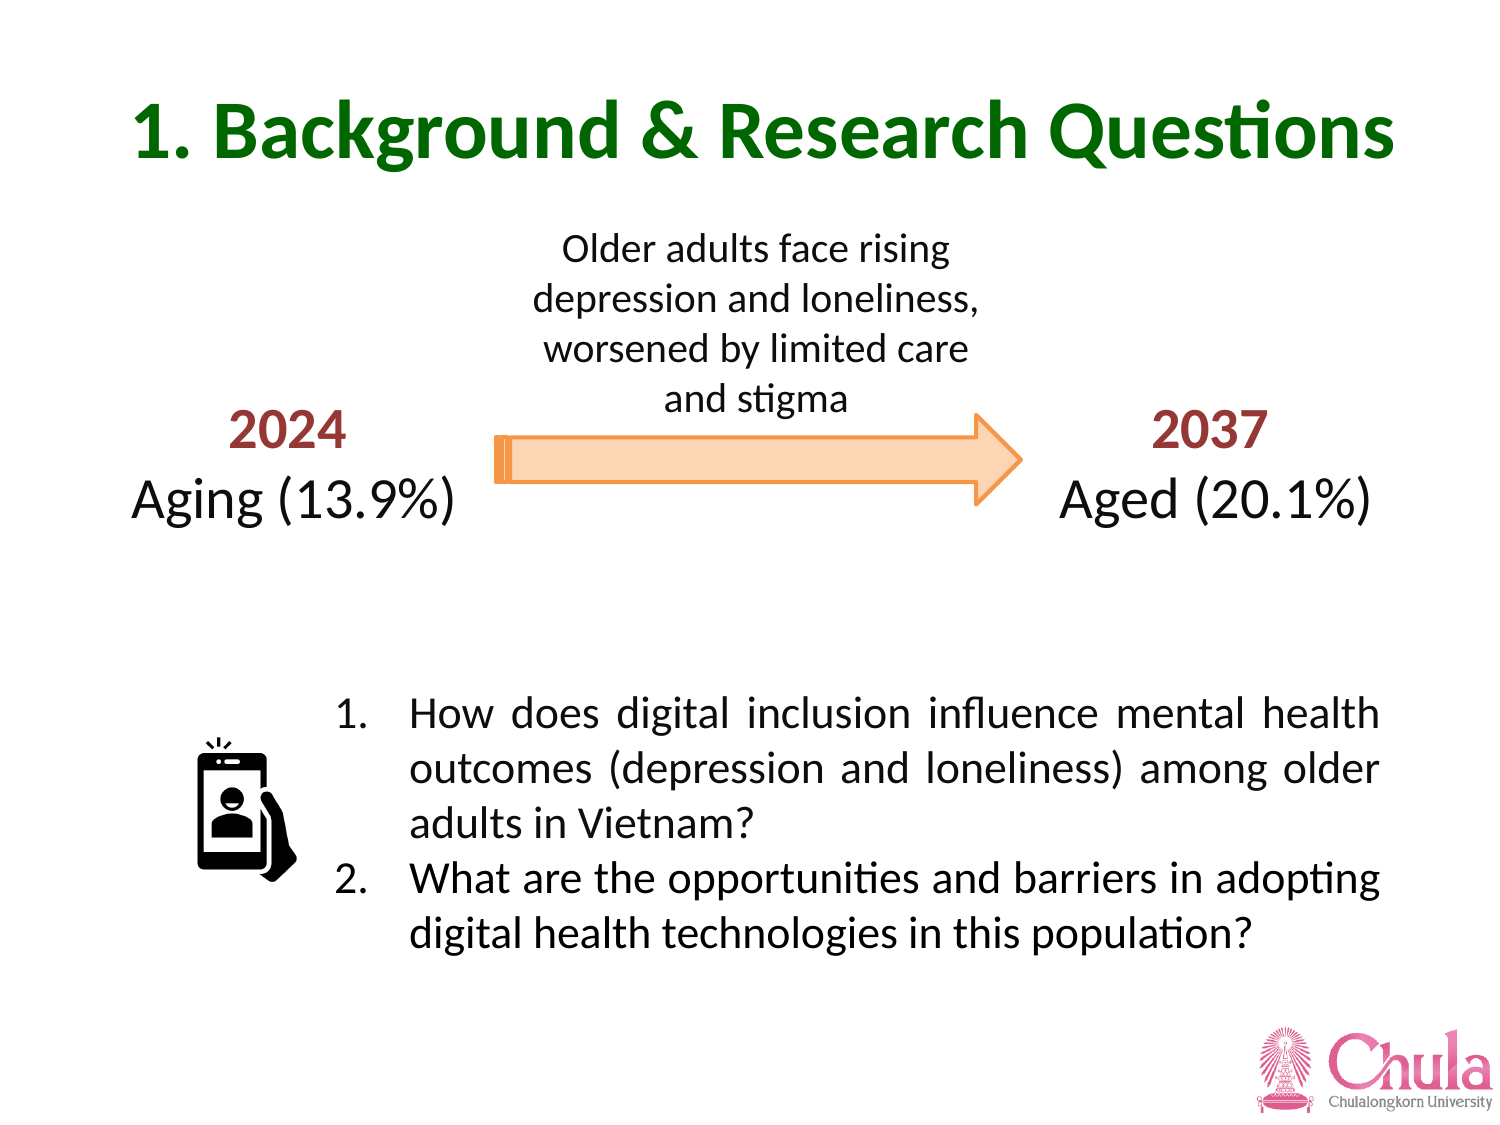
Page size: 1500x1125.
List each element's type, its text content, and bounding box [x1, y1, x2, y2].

picture [1237, 1024, 1497, 1121]
text_box [494, 417, 1024, 507]
text_box 2037 Aged (20.1%) [1035, 383, 1398, 537]
text_box Older adults face rising depression and loneliness, worsened by limited care and stigma [510, 225, 1002, 417]
title 1. Background & Research Questions [88, 63, 1439, 188]
text_box 2024 Aging (13.9%) [113, 383, 476, 537]
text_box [169, 674, 1397, 969]
